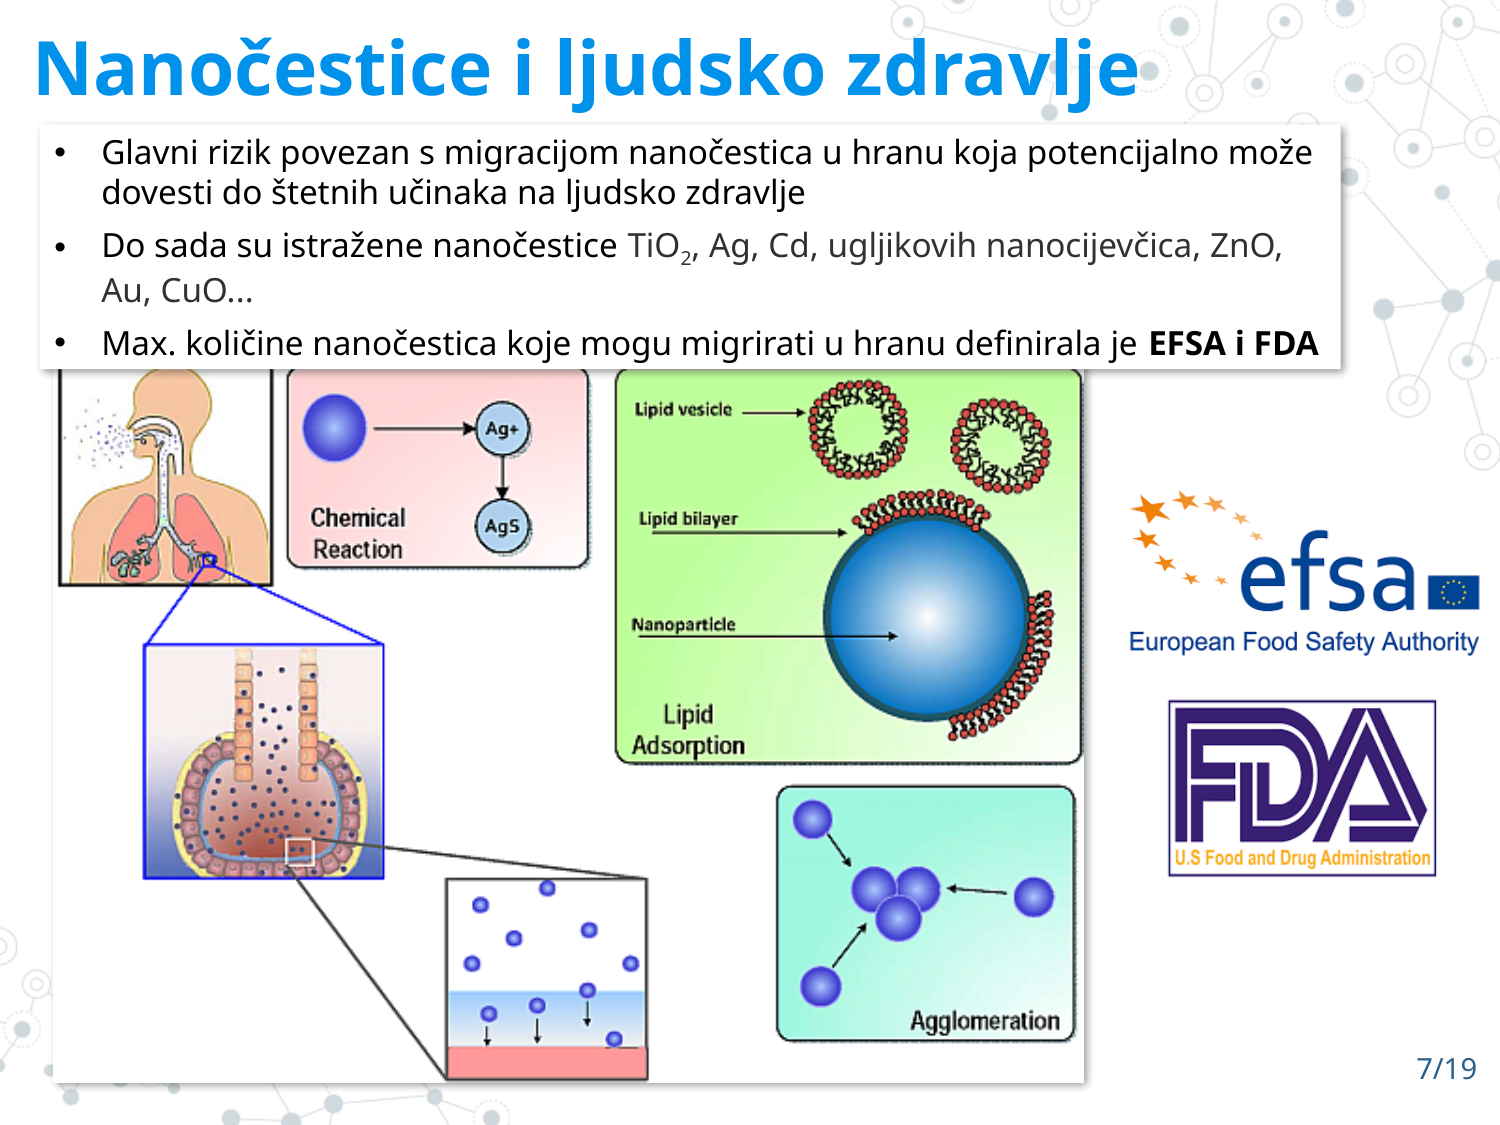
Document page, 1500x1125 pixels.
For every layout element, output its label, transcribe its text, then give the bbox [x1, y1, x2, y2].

text_box Glavni rizik povezan s migracijom nanočestica u hranu koja potencijalno može dovesti do štetnih učinaka na ljudsko zdravlje Do sada su istražene nanočestice TiO2, Ag, Cd, ugljikovih nanocijevčica, ZnO, Au, CuO... Max. količine nanočestica koje mogu migrirati u hranu definirala je EFSA i FDA [39, 124, 1341, 370]
text_box Nanočestice i ljudsko zdravlje [17, 7, 1422, 126]
text_box 7/19 [1401, 1042, 1494, 1103]
picture [0, 0, 1500, 1125]
